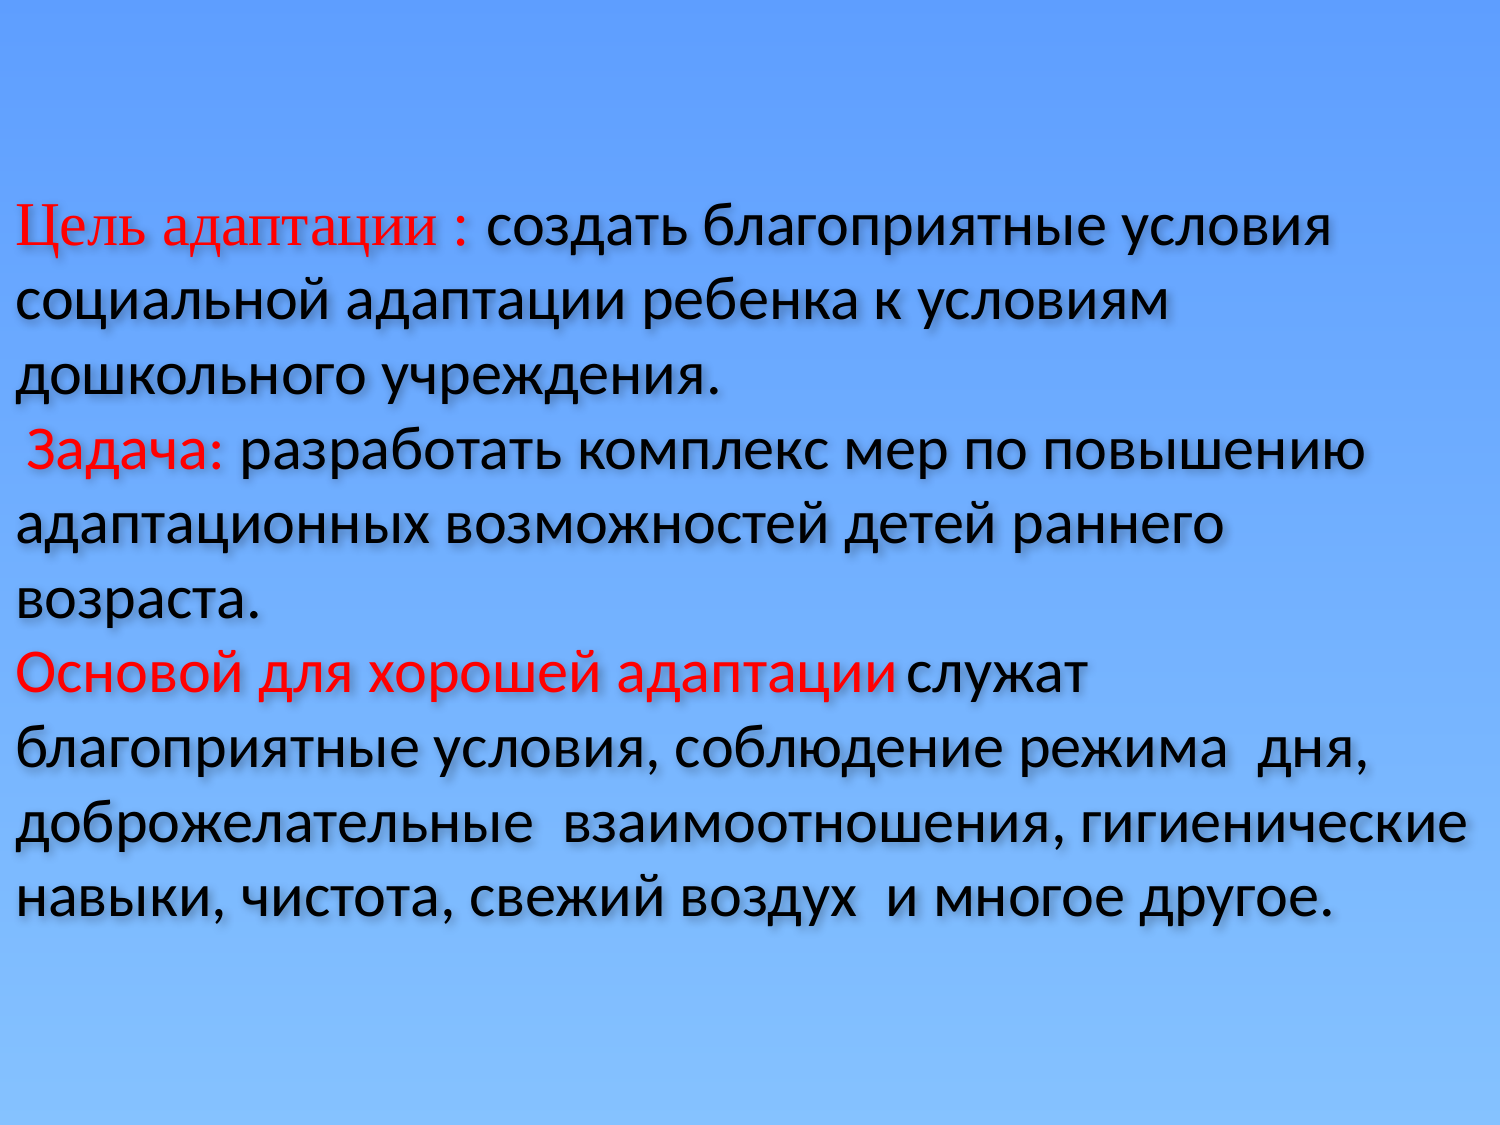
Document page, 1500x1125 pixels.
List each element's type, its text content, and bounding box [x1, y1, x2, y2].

title Цель адаптации : создать благоприятные условия социальной адаптации ребенка к условиям дошкольного учреждения. Задача: разработать комплекс мер по повышению адаптационных возможностей детей раннего возраста. Основой для хорошей адаптации служат благоприятные условия, соблюдение режима дня, доброжелательные взаимоотношения, гигиенические навыки, чистота, свежий воздух и многое другое. [0, 140, 1500, 1055]
